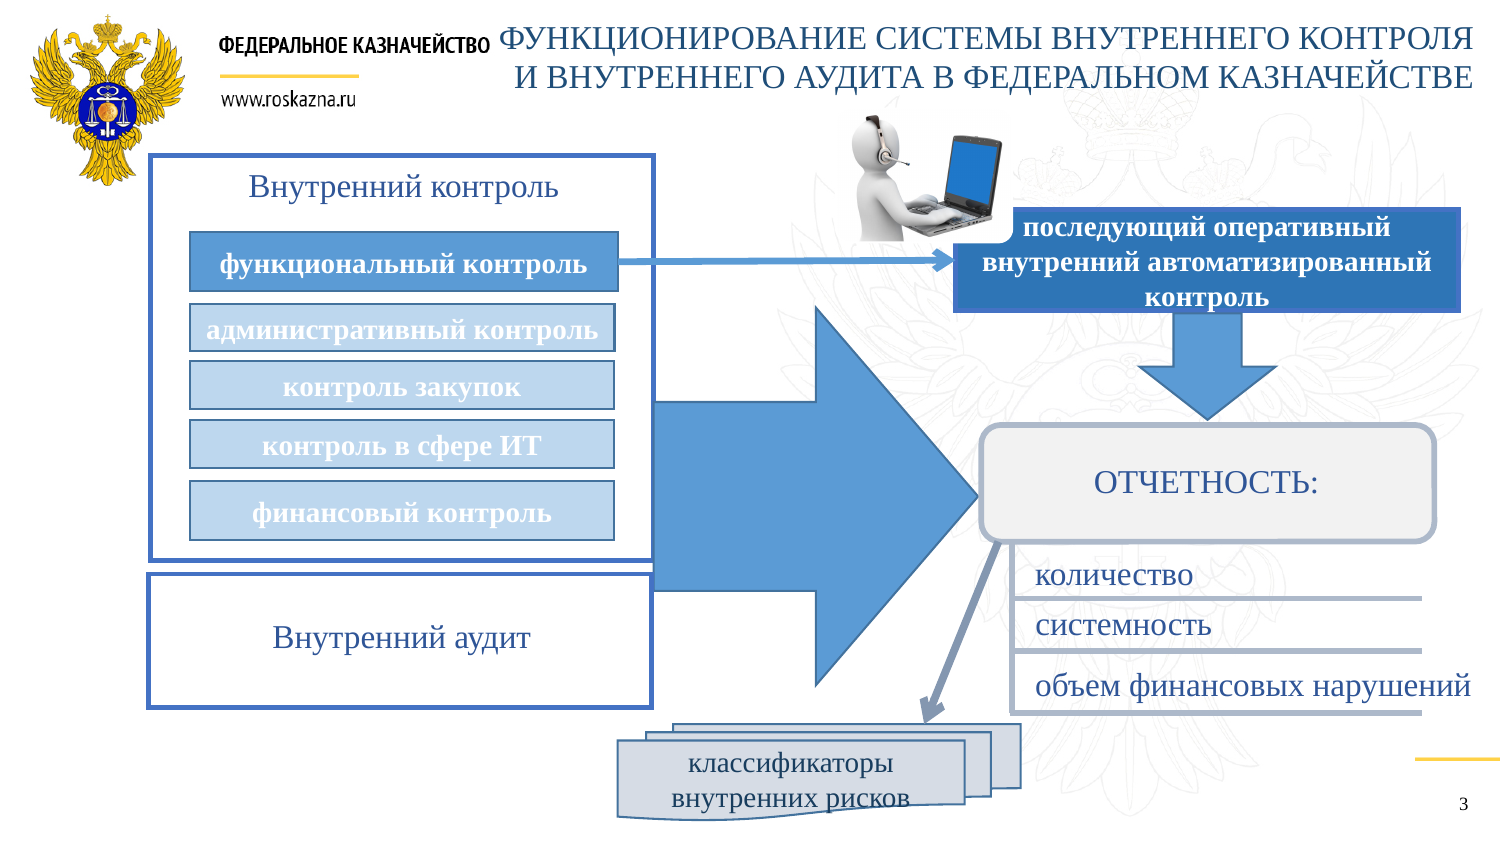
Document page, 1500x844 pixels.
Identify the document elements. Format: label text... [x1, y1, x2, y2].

text_box [652, 304, 980, 689]
text_box функциональный контроль [189, 231, 619, 292]
slide_number 3 [1430, 780, 1480, 826]
text_box [835, 107, 1014, 244]
text_box административный контроль [189, 303, 616, 352]
text_box классификаторы внутренних рисков [616, 723, 1022, 822]
text_box [149, 154, 655, 562]
text_box Внутренний аудит [161, 609, 643, 661]
text_box объем финансовых нарушений [1023, 657, 1500, 709]
text_box [980, 423, 1436, 543]
text_box [1136, 312, 1279, 422]
text_box Внутренний контроль [163, 158, 645, 210]
text_box системность [1024, 599, 1282, 648]
text_box финансовый контроль [189, 480, 615, 541]
text_box последующий оперативный внутренний автоматизированный контроль [954, 208, 1460, 312]
text_box ФУНКЦИОНИРОВАНИЕ СИСТЕМЫ ВНУТРЕННЕГО КОНТРОЛЯ И ВНУТРЕННЕГО АУДИТА В ФЕДЕРАЛЬНОМ КАЗНАЧЕЙСТВЕ [460, 8, 1490, 103]
text_box контроль в сфере ИТ [189, 419, 615, 469]
text_box количество [1023, 546, 1281, 598]
text_box [147, 573, 653, 709]
picture [0, 0, 1500, 844]
text_box ОТЧЕТНОСТЬ: [980, 454, 1434, 506]
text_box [924, 541, 999, 725]
text_box контроль закупок [189, 360, 615, 410]
